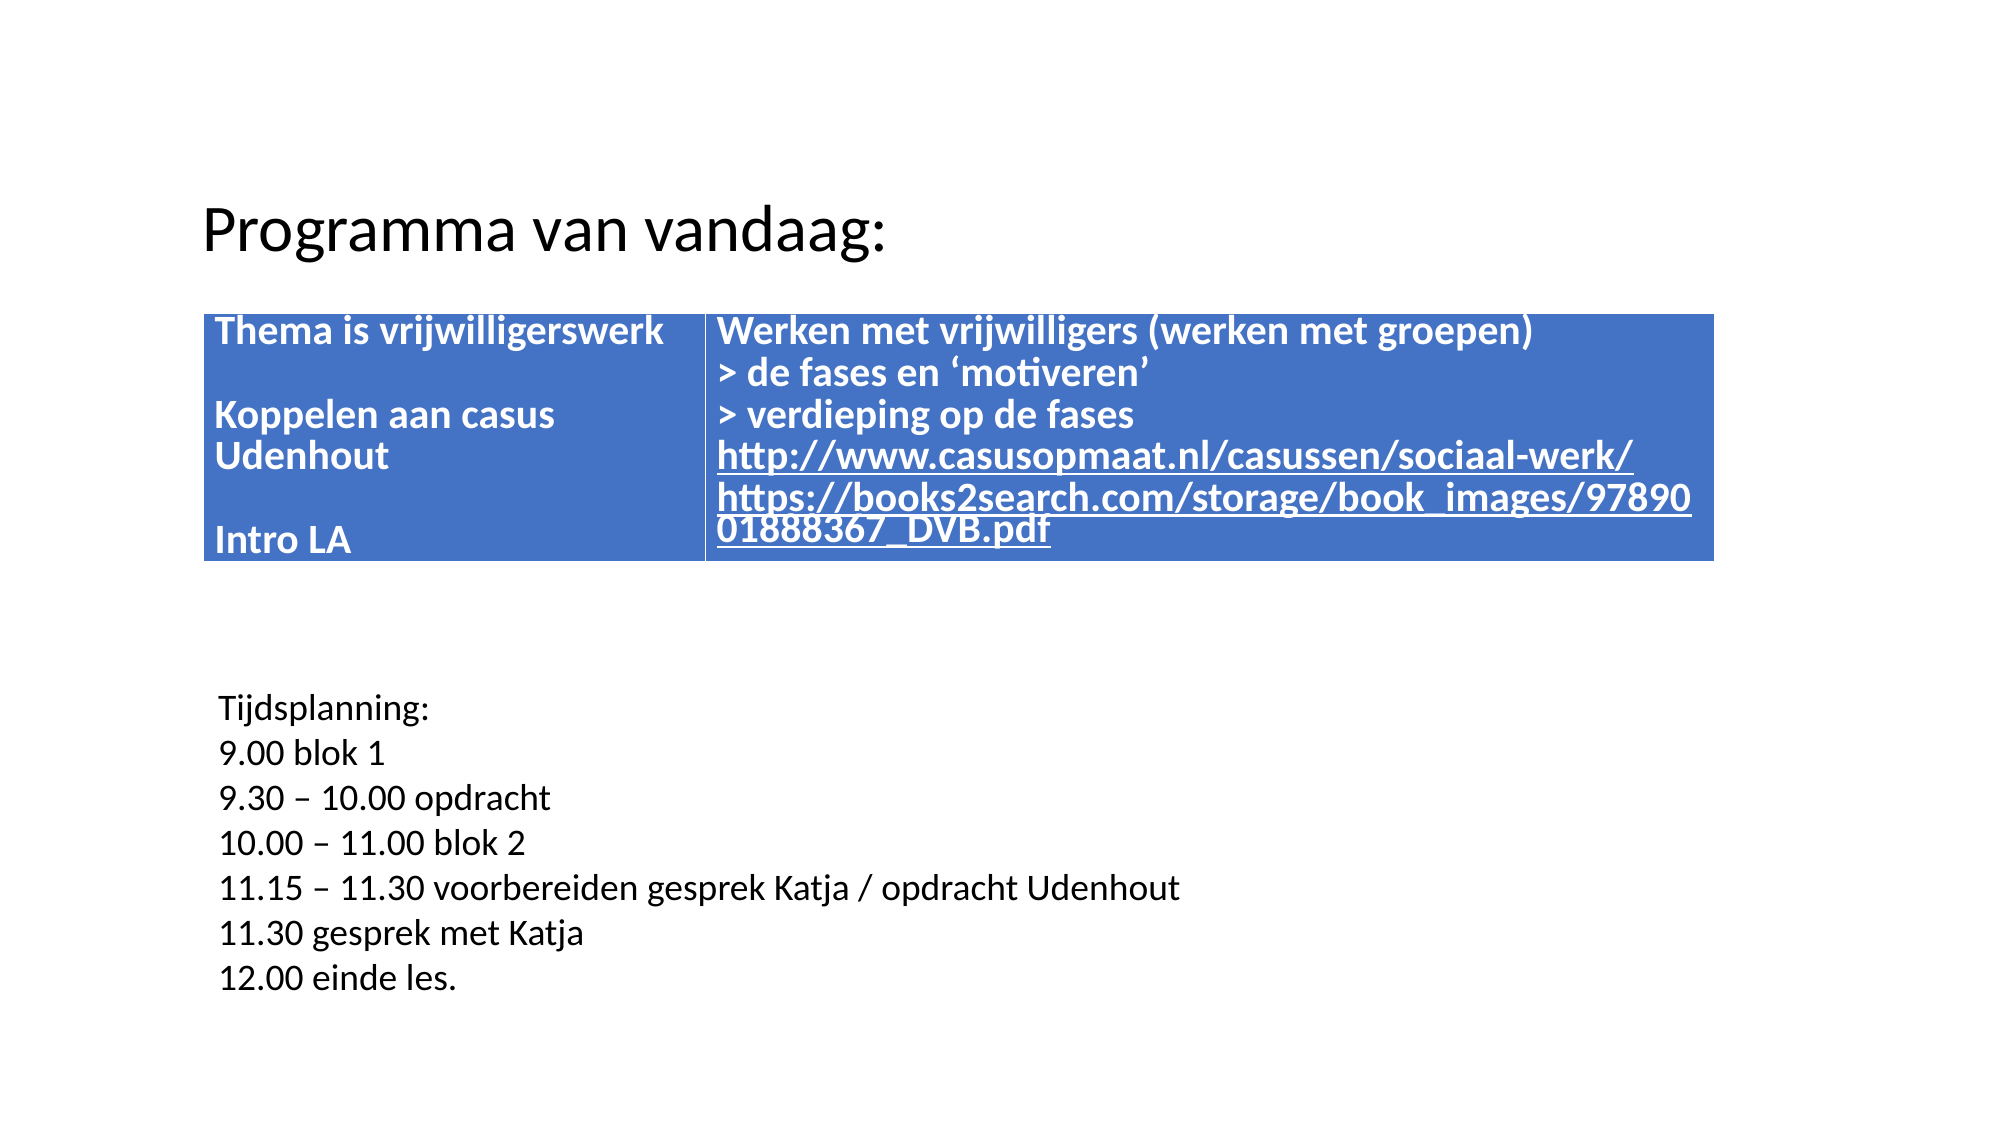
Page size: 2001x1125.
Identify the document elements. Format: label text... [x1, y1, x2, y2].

text_box Tijdsplanning: 9.00 blok 1 9.30 – 10.00 opdracht 10.00 – 11.00 blok 2 11.15 – 11.30 voorbereiden gesprek Katja / opdracht Udenhout 11.30 gesprek met Katja 12.00 einde les. [203, 675, 1506, 1051]
table_header Werken met vrijwilligers (werken met groepen) > de fases en ‘motiveren’ > verdieping op de fases http://www.casusopmaat.nl/casussen/sociaal-werk/ https://books2search.com/storage/book_images/9789001888367_DVB.pdf [706, 314, 1714, 561]
table_header Thema is vrijwilligerswerk Koppelen aan casus Udenhout Intro LA [204, 314, 705, 561]
text_box Programma van vandaag: [187, 177, 1416, 273]
